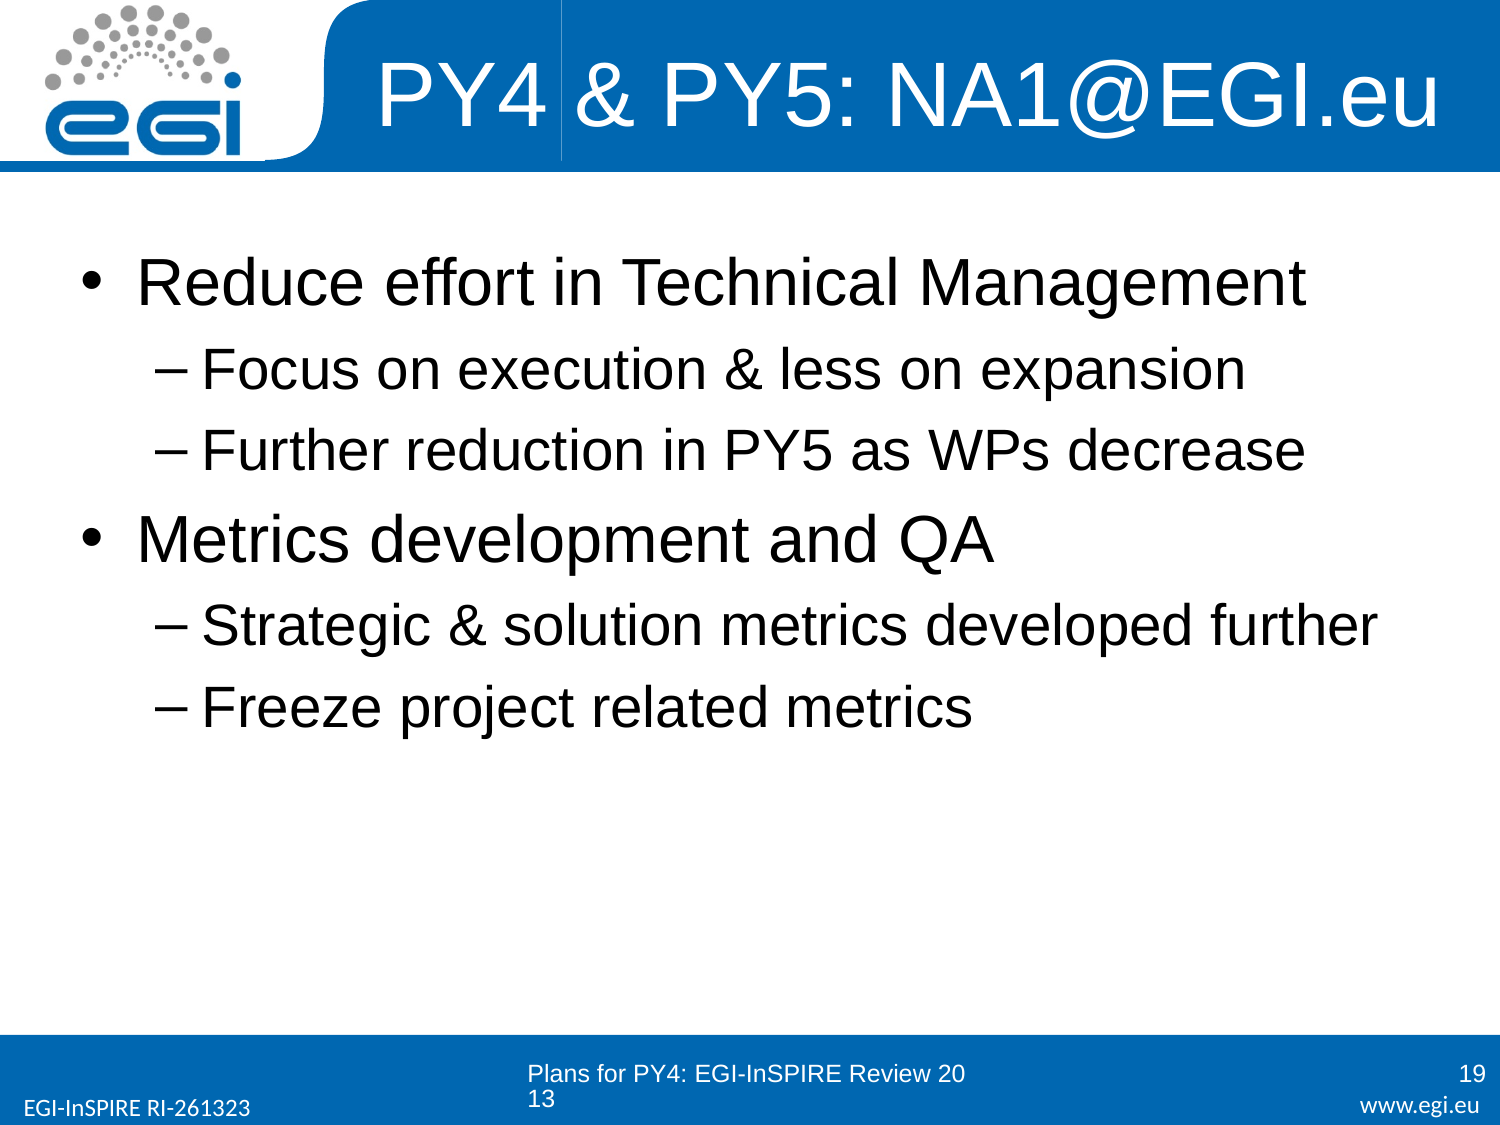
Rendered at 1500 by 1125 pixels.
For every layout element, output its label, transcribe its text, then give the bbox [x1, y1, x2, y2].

picture [0, 0, 265, 161]
title PY4 & PY5: NA1@EGI.eu [348, 19, 1471, 161]
footer Plans for PY4: EGI-InSPIRE Review 2013 [512, 1042, 988, 1103]
list Reduce effort in Technical Management Focus on execution & less on expansion Further reduction in PY5 as WPs decrease Metrics development and QA Strategic & solution metrics developed further Freeze project related metrics [64, 231, 1436, 975]
slide_number 19 [1151, 1042, 1500, 1103]
